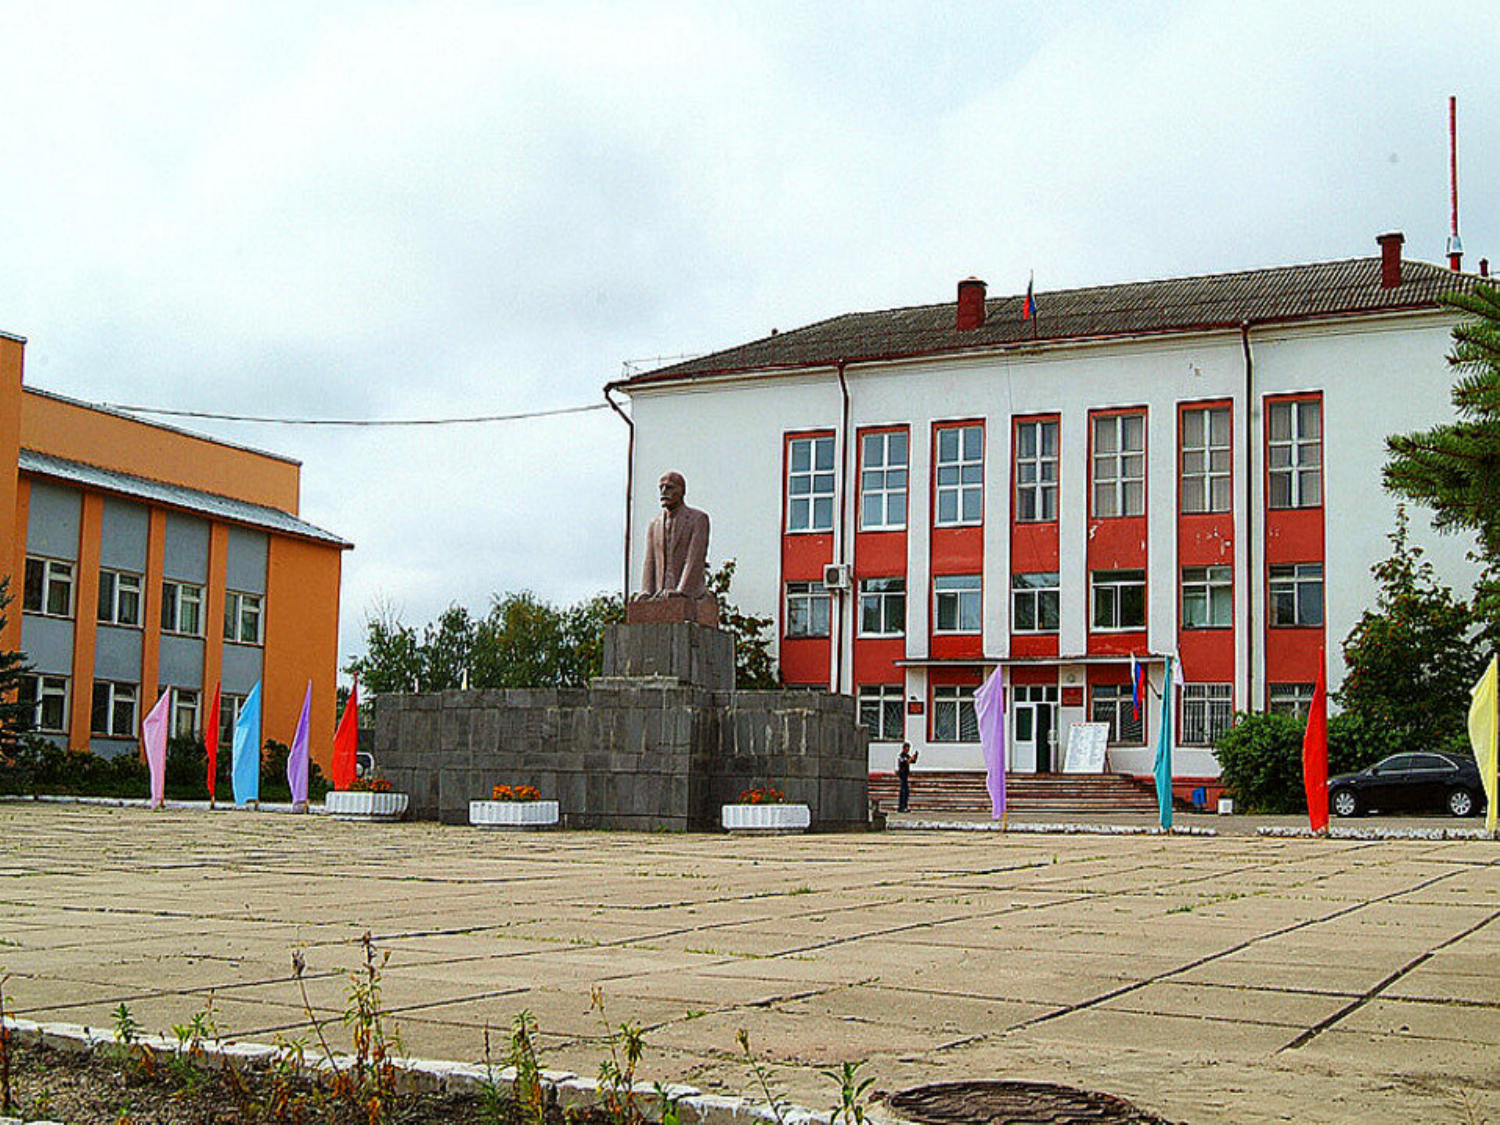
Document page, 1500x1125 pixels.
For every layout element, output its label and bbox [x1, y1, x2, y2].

list [0, 0, 1500, 1125]
